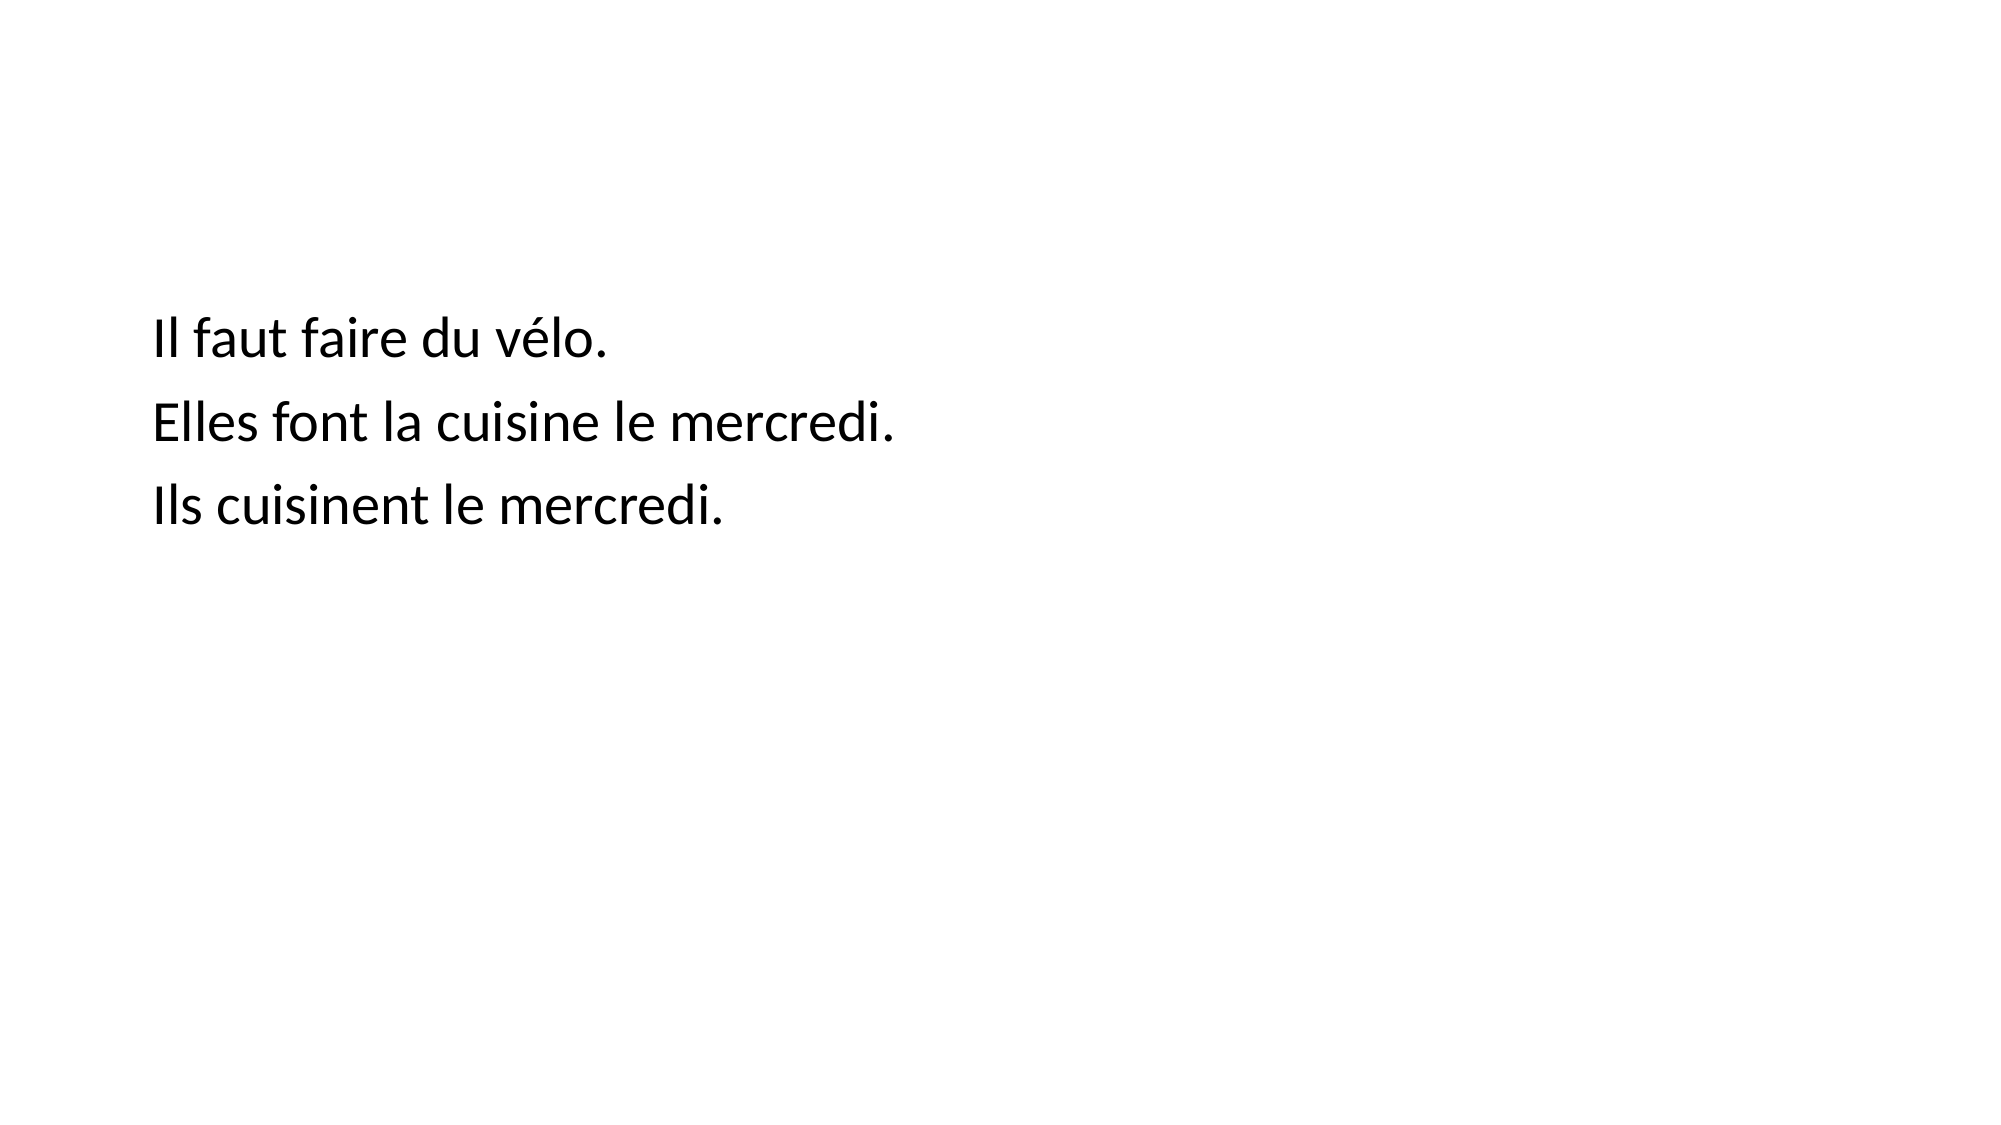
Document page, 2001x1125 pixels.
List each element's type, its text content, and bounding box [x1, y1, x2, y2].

list Il faut faire du vélo. Elles font la cuisine le mercredi. Ils cuisinent le mercredi. [137, 299, 1863, 1014]
